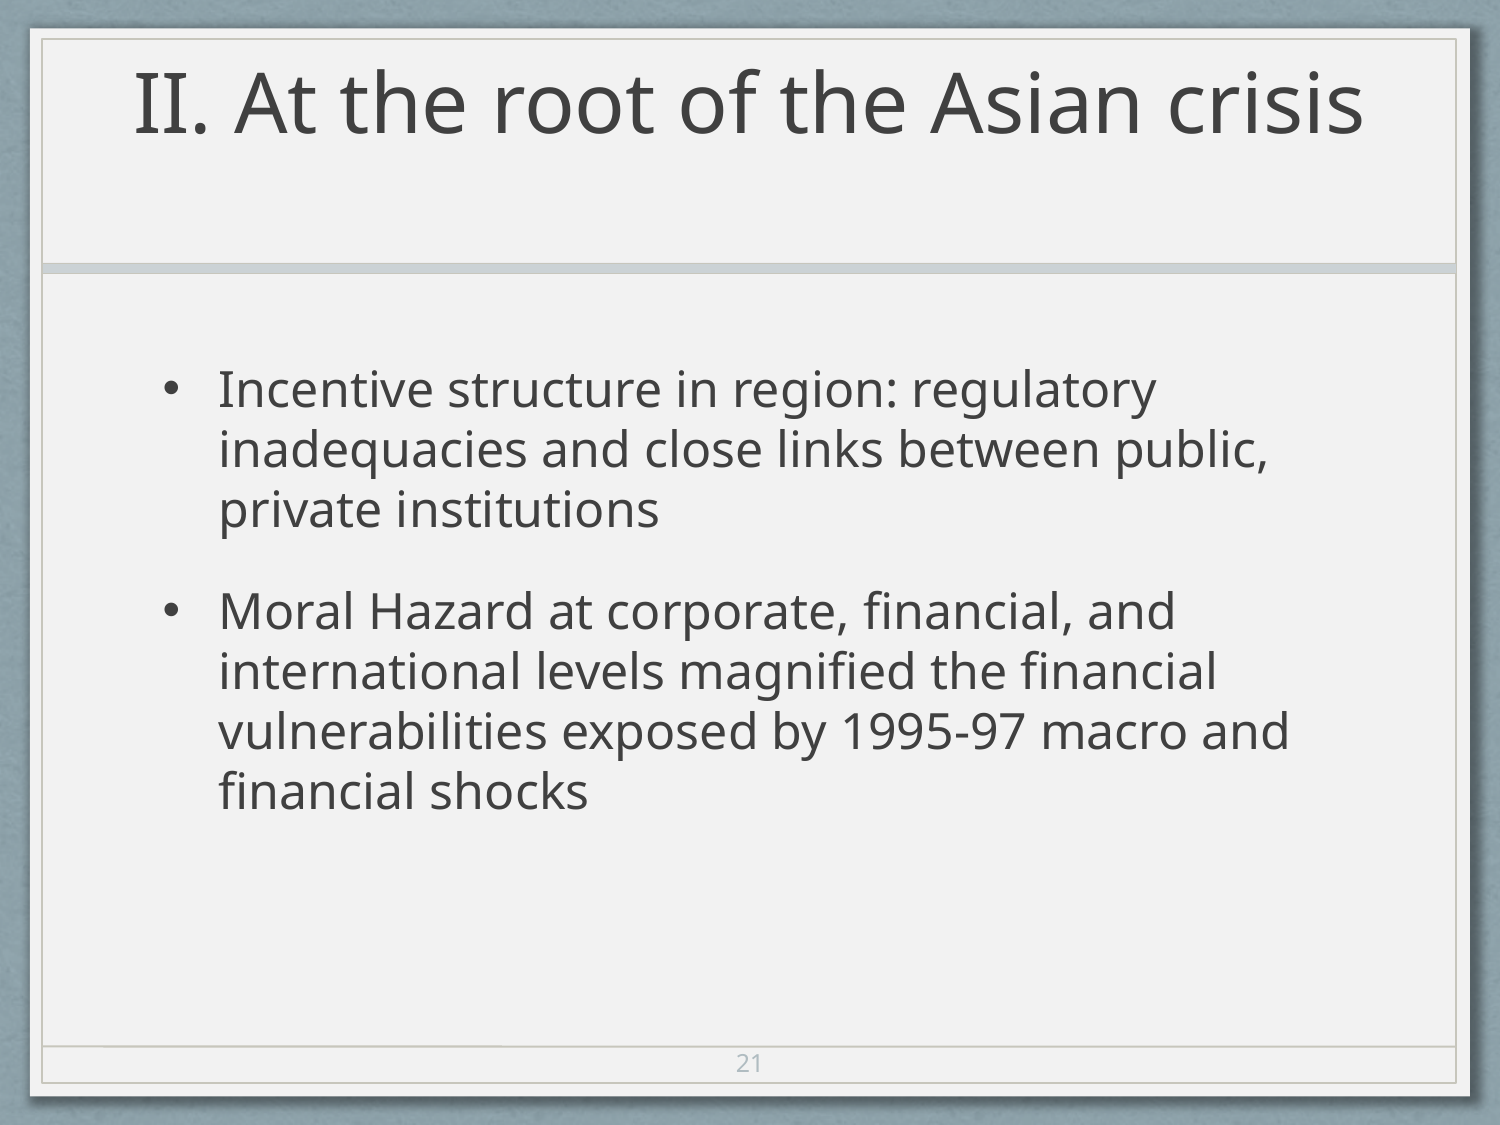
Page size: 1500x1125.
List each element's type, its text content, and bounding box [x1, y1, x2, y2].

title II. At the root of the Asian crisis [39, 40, 1461, 260]
slide_number 21 [687, 1042, 813, 1088]
list Incentive structure in region: regulatory inadequacies and close links between public, private institutions Moral Hazard at corporate, financial, and international levels magnified the financial vulnerabilities exposed by 1995-97 macro and financial shocks [147, 350, 1353, 995]
